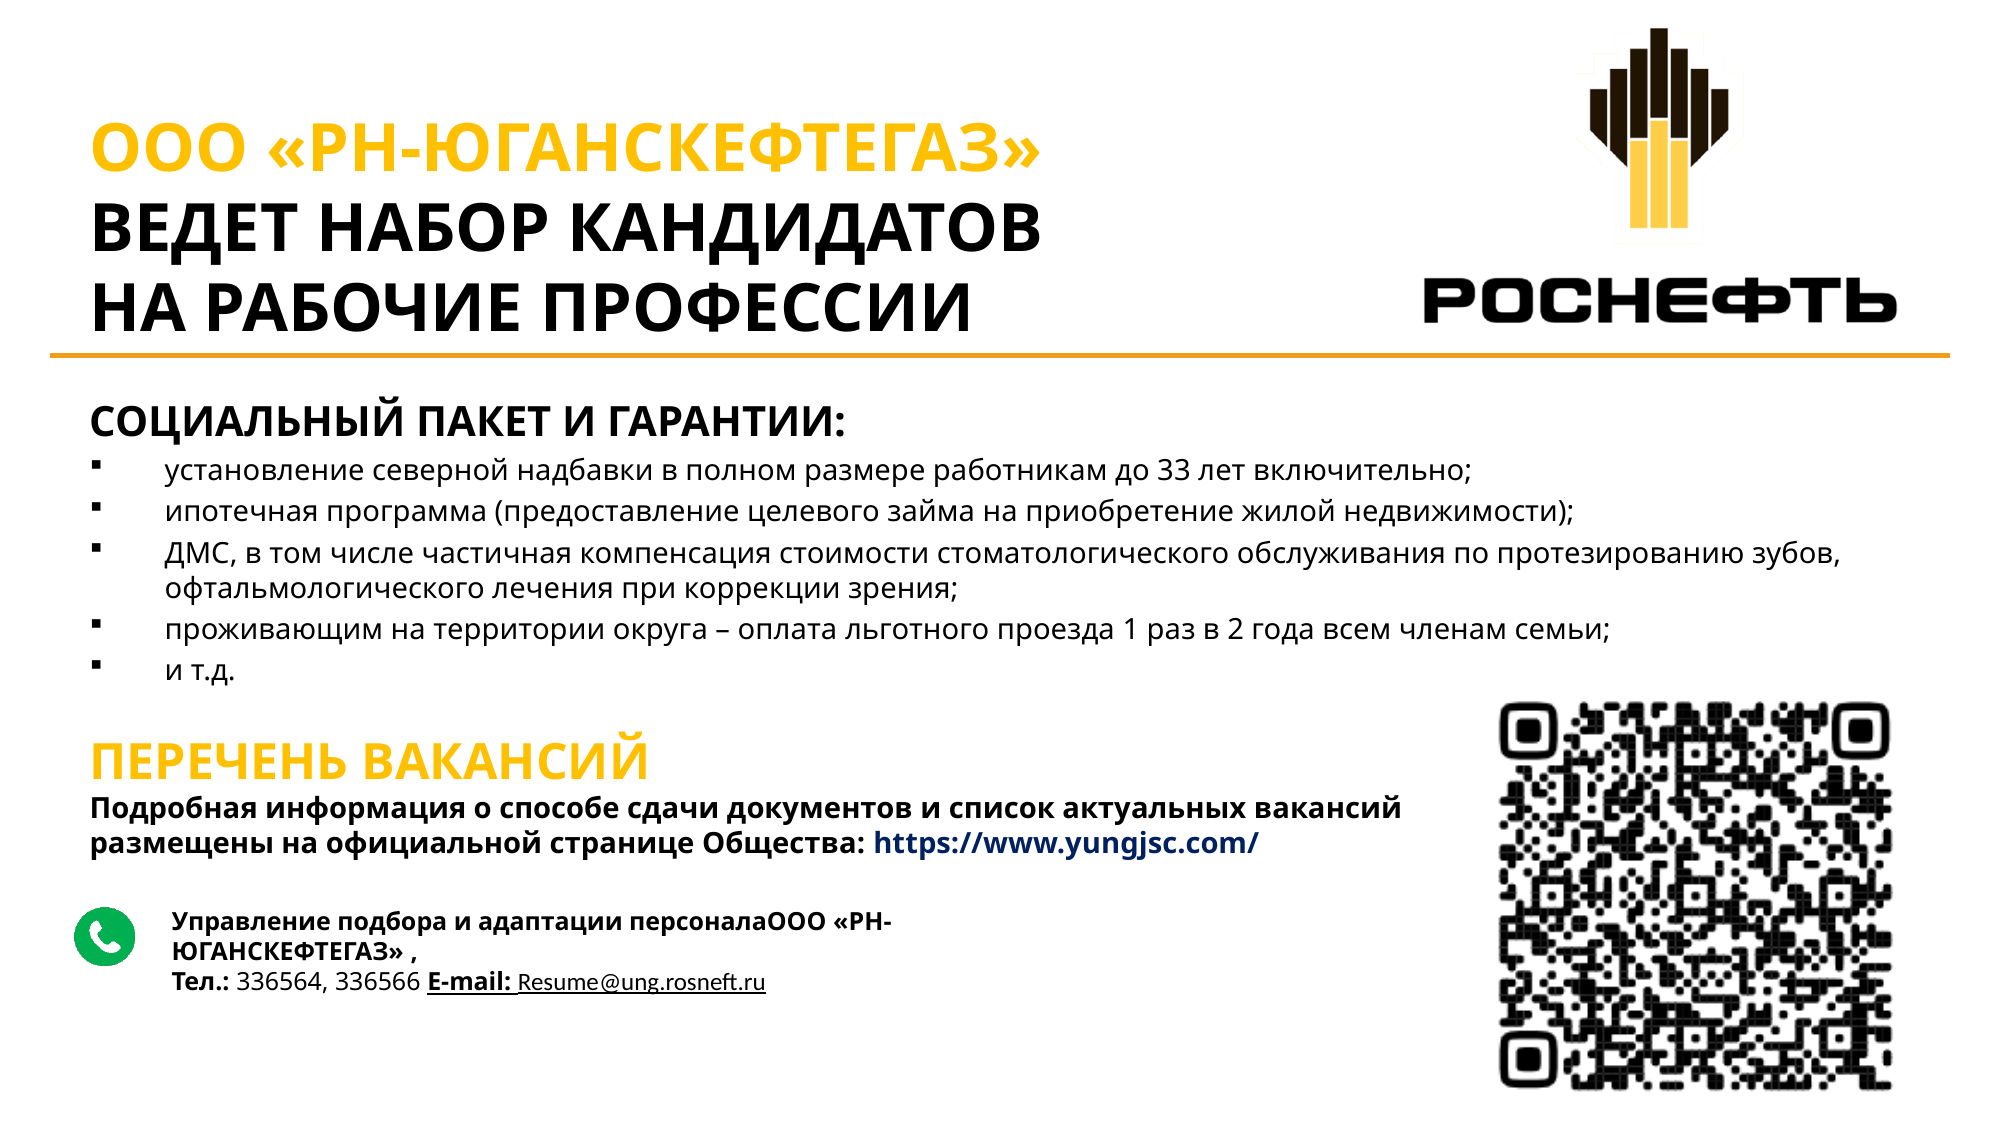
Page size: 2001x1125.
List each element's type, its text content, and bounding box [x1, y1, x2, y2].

text_box ООО «РН-ЮГАНСКЕФТЕГАЗ» ВЕДЕТ НАБОР КАНДИДАТОВ НА РАБОЧИЕ ПРОФЕССИИ [74, 97, 1950, 353]
text_box ПЕРЕЧЕНЬ ВАКАНСИЙ Подробная информация о способе сдачи документов и список актуальных вакансий размещены на официальной странице Общества: https://www.yungjsc.com/ [74, 721, 1464, 867]
text_box СОЦИАЛЬНЫЙ ПАКЕТ И ГАРАНТИИ: установление северной надбавки в полном размере работникам до 33 лет включительно; ипотечная программа (предоставление целевого займа на приобретение жилой недвижимости); ДМС, в том числе частичная компенсация стоимости стоматологического обслуживания по протезированию зубов, офтальмологического лечения при коррекции зрения; проживающим на территории округа – оплата льготного проезда 1 раз в 2 года всем членам семьи; и т.д. [74, 387, 1950, 694]
picture [1490, 689, 1908, 1108]
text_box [74, 898, 1110, 975]
picture [1398, 2, 1908, 341]
